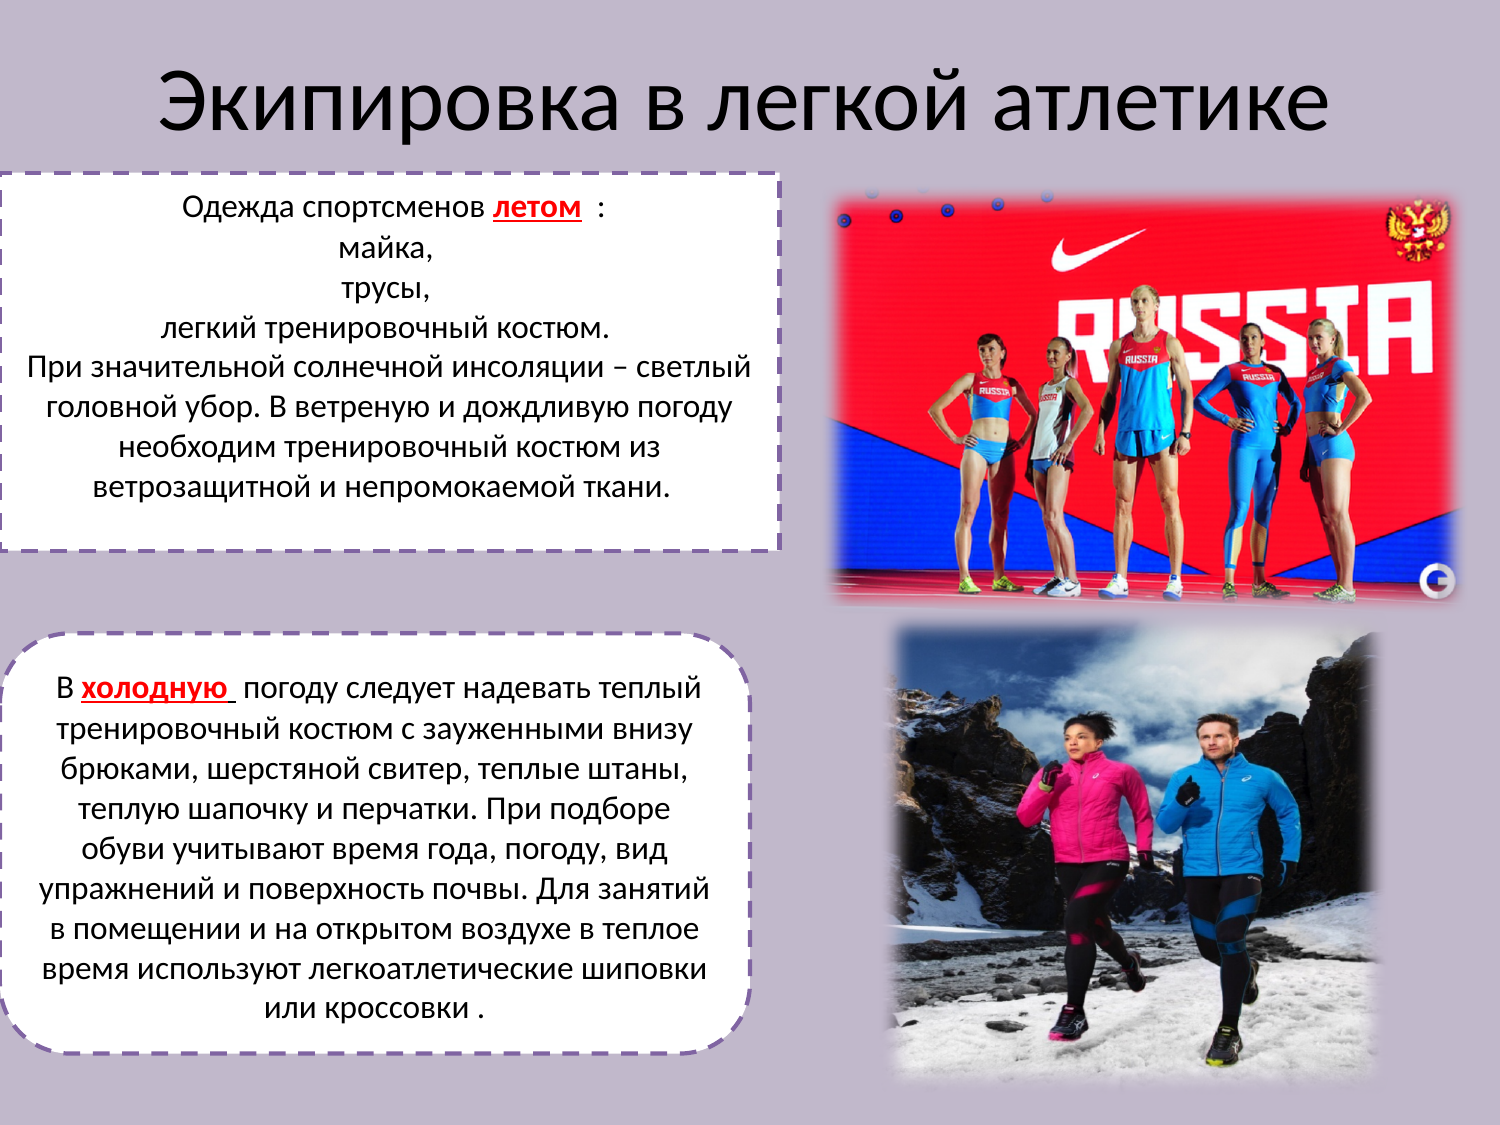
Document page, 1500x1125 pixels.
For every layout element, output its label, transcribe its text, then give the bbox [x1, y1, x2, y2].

text_box В холодную погоду следует надевать теплый тренировочный костюм с зауженными внизу брюками, шерстяной свитер, теплые штаны, теплую шапочку и перчатки. При подборе обуви учитывают время года, погоду, вид упражнений и поверхность почвы. Для занятий в помещении и на открытом воздухе в теплое время используют легкоатлетические шиповки или кроссовки . [0, 631, 753, 1056]
picture [820, 184, 1469, 1095]
list Одежда спортсменов летом : майка, трусы, легкий тренировочный костюм. При значительной солнечной инсоляции – светлый головной убор. В ветреную и дождливую погоду необходим тренировочный костюм из ветрозащитной и непромокаемой ткани. [0, 171, 782, 553]
title Экипировка в легкой атлетике [70, 0, 1421, 188]
